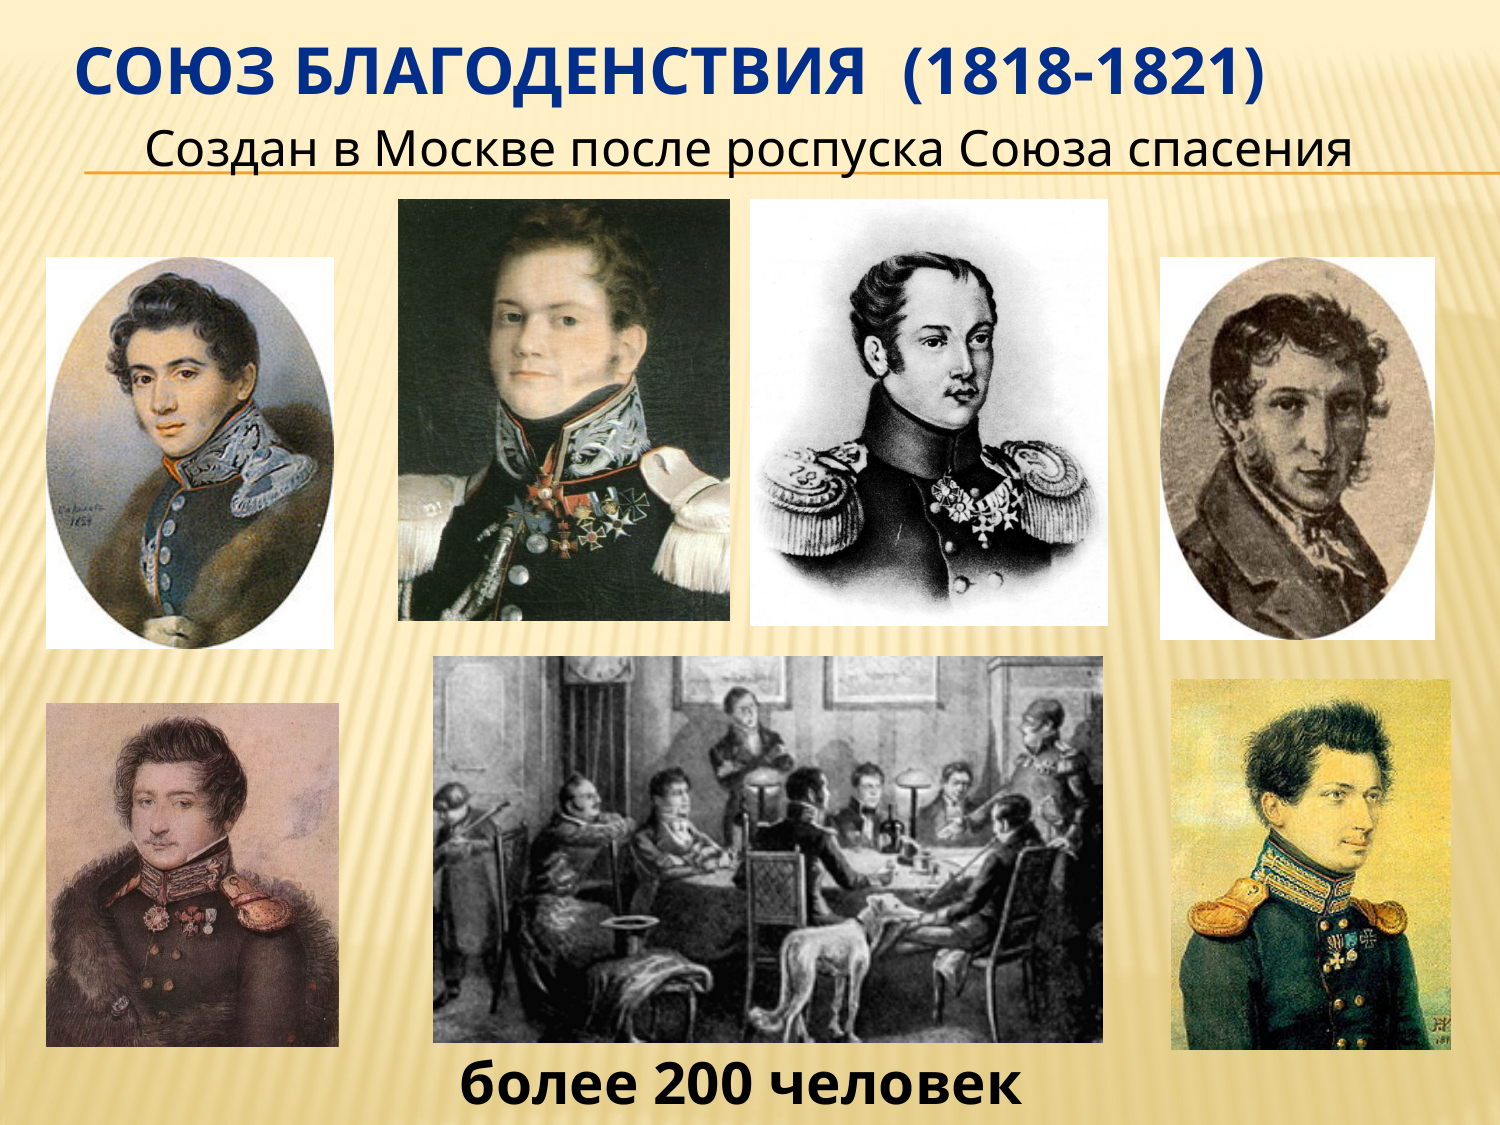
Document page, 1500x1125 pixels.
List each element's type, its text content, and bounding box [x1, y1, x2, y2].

picture [1159, 257, 1436, 640]
text_box более 200 человек [445, 1039, 1114, 1124]
picture [433, 655, 1103, 1044]
picture [1171, 679, 1451, 1051]
picture [749, 198, 1108, 626]
picture [46, 257, 334, 649]
picture [398, 198, 730, 622]
picture [46, 702, 339, 1047]
title Союз благоденствия (1818-1821) [58, 0, 1484, 138]
text_box Создан в Москве после роспуска Союза спасения [117, 117, 1383, 184]
